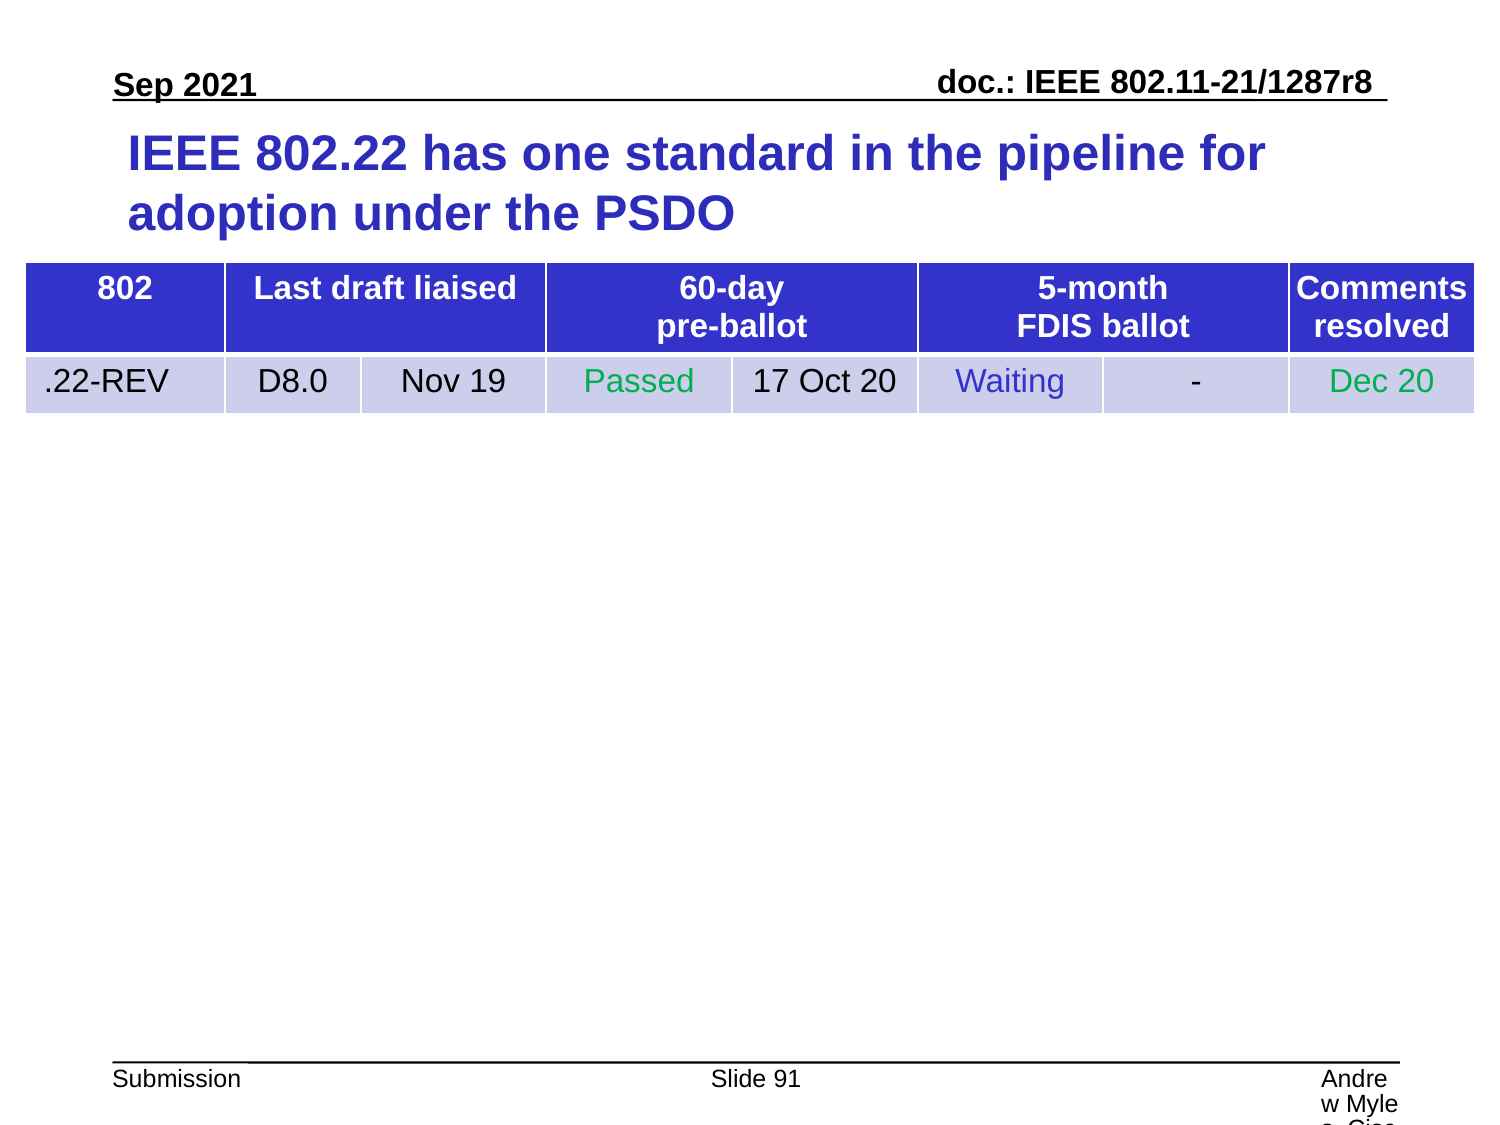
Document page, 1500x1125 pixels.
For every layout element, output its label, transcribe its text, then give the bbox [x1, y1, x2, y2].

table_header 60-day pre-ballot [547, 263, 917, 352]
title IEEE 802.22 has one standard in the pipeline for adoption under the PSDO [112, 112, 1388, 262]
table_cell Nov 19 [362, 357, 545, 413]
table_cell - [1104, 357, 1288, 413]
slide_number Slide 91 [709, 1061, 803, 1093]
table_header 802 [26, 263, 224, 352]
table_cell D8.0 [226, 357, 360, 413]
table_header Comments resolved [1290, 263, 1474, 352]
table_cell 17 Oct 20 [733, 357, 917, 413]
table_cell .22-REV [26, 357, 224, 413]
table_header 5-month FDIS ballot [919, 263, 1288, 352]
table_header Last draft liaised [226, 263, 545, 352]
table_cell Passed [547, 357, 731, 413]
table_cell Dec 20 [1290, 357, 1474, 413]
footer Andrew Myles, Cisco [1320, 1061, 1402, 1093]
table_cell Waiting [919, 357, 1102, 413]
